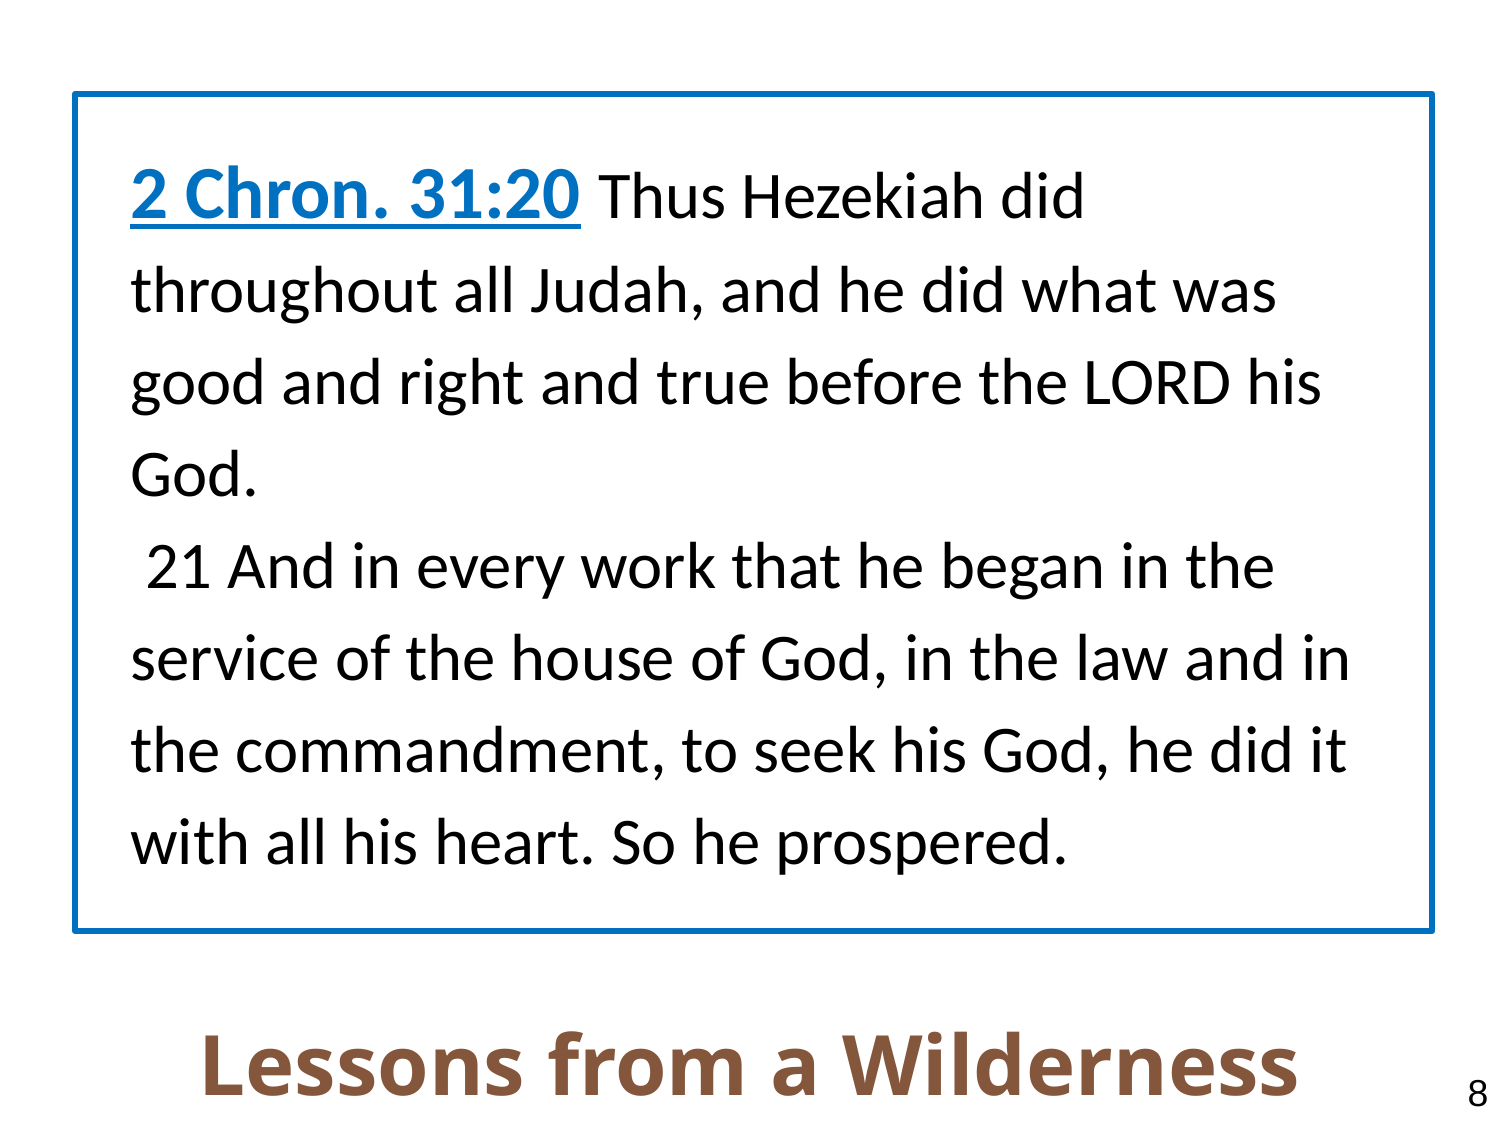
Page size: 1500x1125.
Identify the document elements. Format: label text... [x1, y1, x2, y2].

text_box Lessons from a Wilderness Experience [0, 1004, 1500, 1125]
text_box 8 [1452, 1061, 1500, 1122]
text_box [73, 92, 1434, 933]
